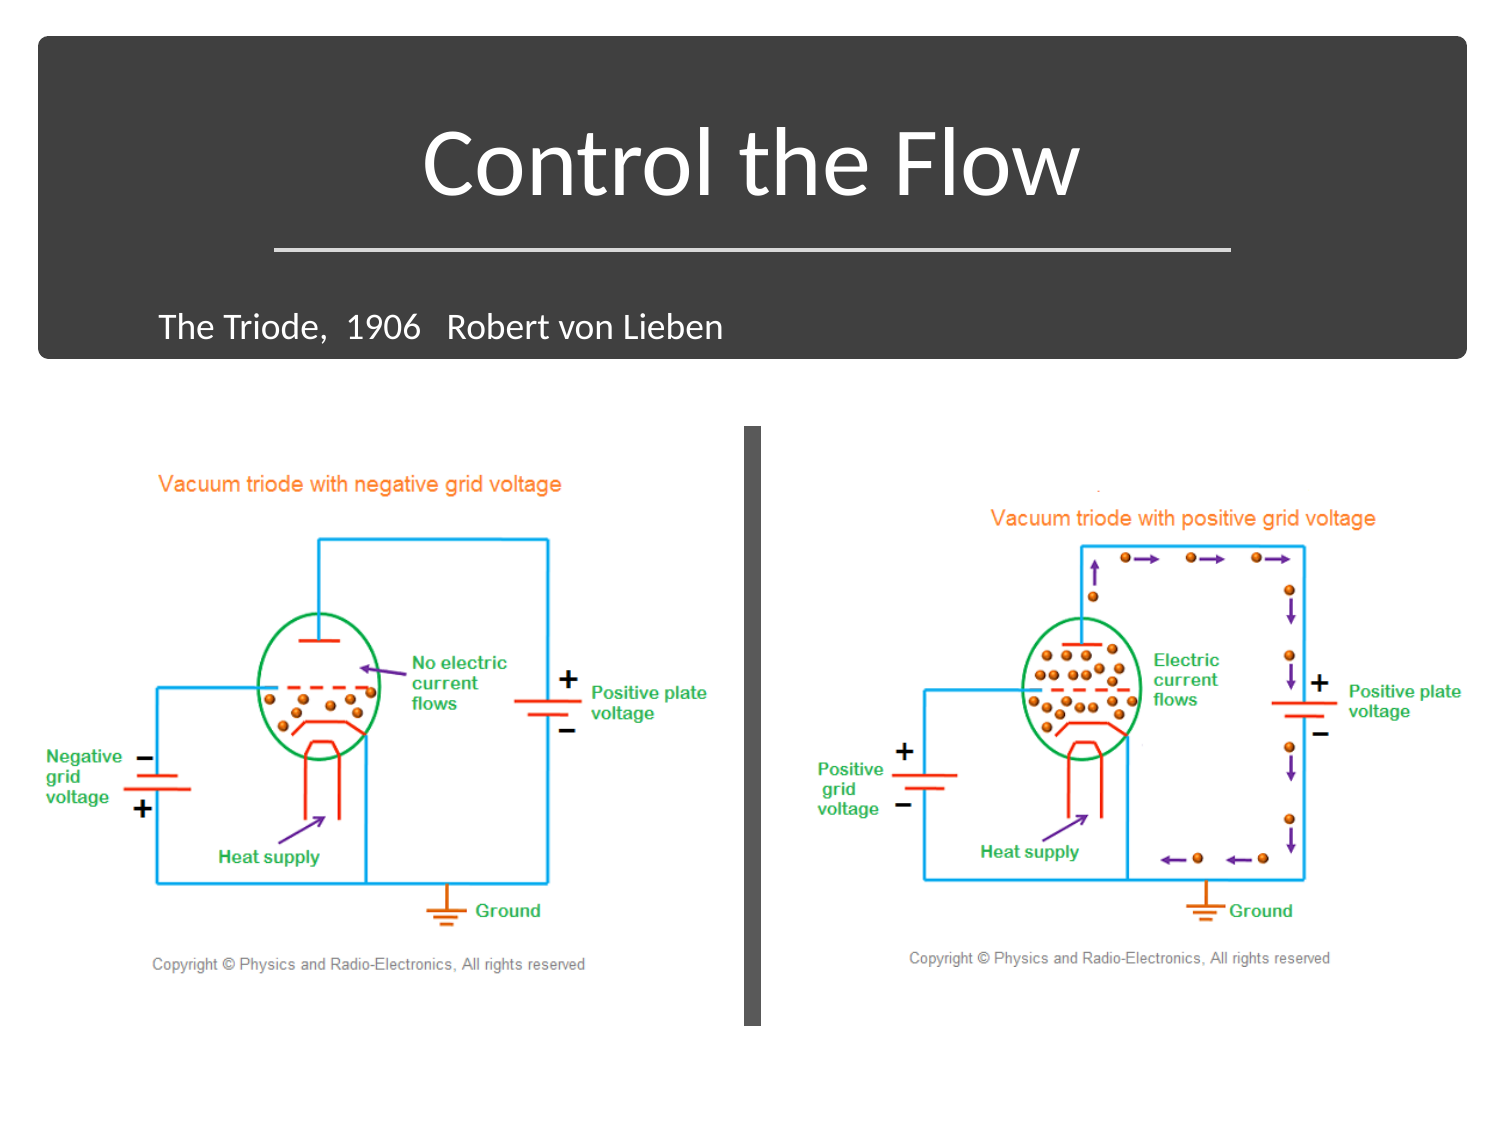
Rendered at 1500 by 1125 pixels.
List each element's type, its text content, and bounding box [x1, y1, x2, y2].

picture [792, 485, 1465, 967]
picture [40, 469, 713, 983]
text_box [47, 44, 1458, 351]
text_box The Triode, 1906 Robert von Lieben [143, 294, 740, 355]
title Control the Flow [67, 71, 1438, 224]
